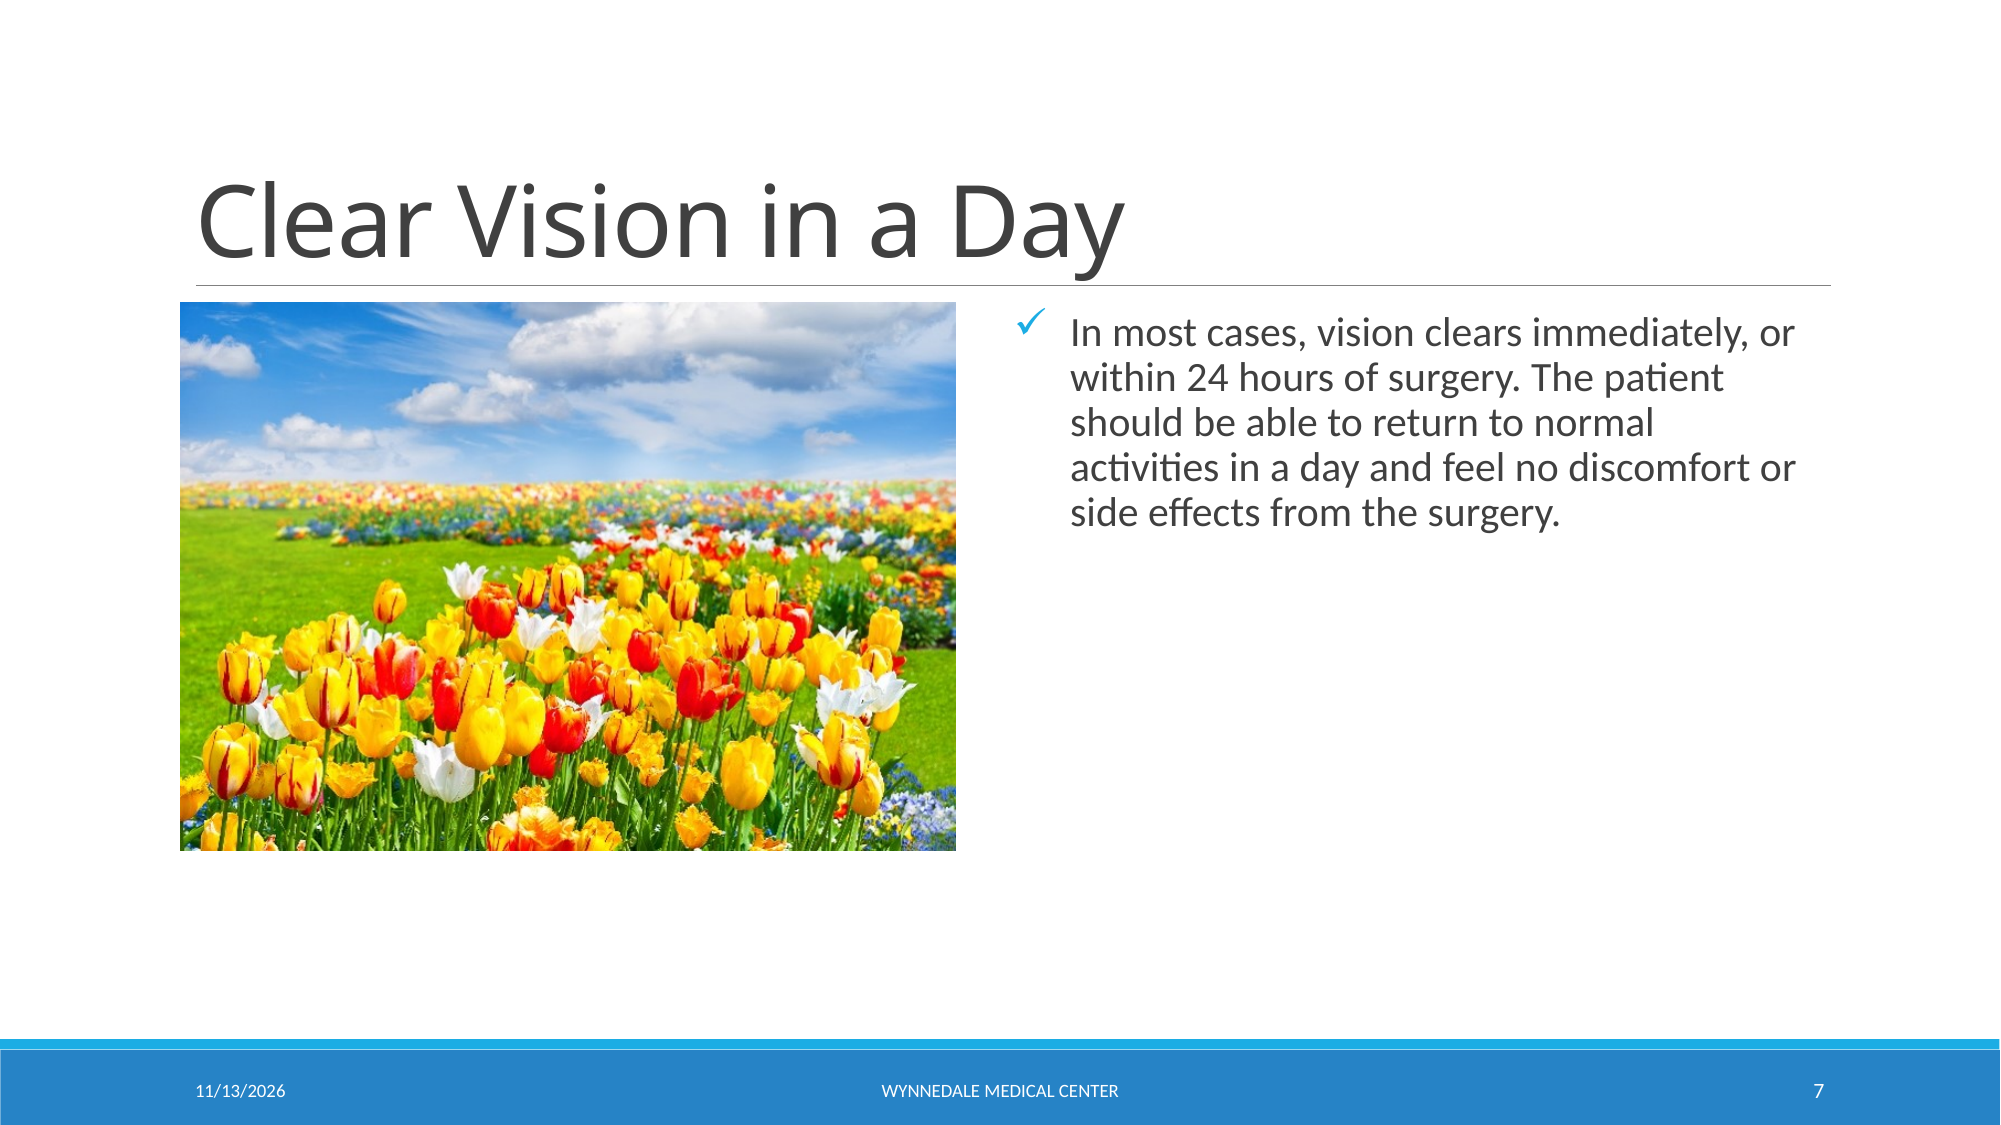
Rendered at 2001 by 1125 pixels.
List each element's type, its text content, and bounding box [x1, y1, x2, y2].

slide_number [180, 1059, 586, 1120]
list In most cases, vision clears immediately, or within 24 hours of surgery. The patient should be able to return to normal activities in a day and feel no discomfort or side effects from the surgery. [998, 302, 1829, 963]
footer Wynnedale Medical Center [604, 1059, 1396, 1120]
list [179, 302, 956, 852]
title Clear Vision in a Day [180, 47, 1830, 285]
slide_number 7 [1624, 1059, 1840, 1120]
